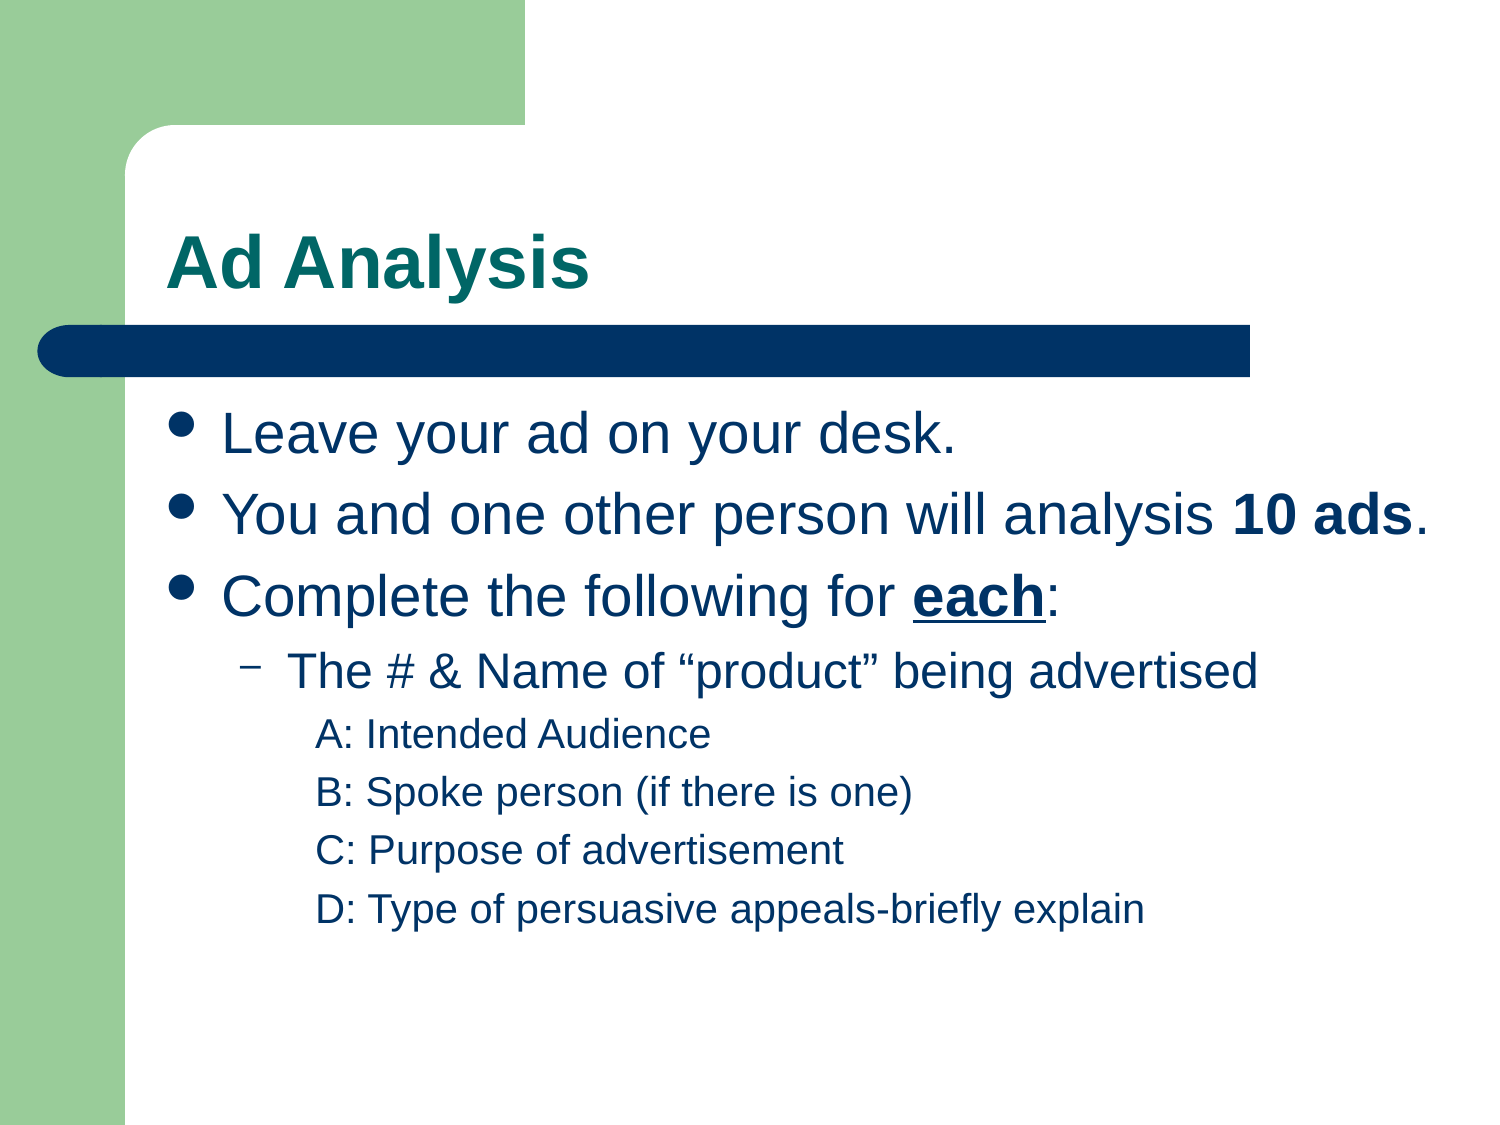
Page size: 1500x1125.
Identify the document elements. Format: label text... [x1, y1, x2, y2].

title Ad Analysis [149, 124, 1463, 313]
list Leave your ad on your desk. You and one other person will analysis 10 ads. Complete the following for each: The # & Name of “product” being advertised A: Intended Audience B: Spoke person (if there is one) C: Purpose of advertisement D: Type of persuasive appeals-briefly explain [149, 387, 1463, 1001]
